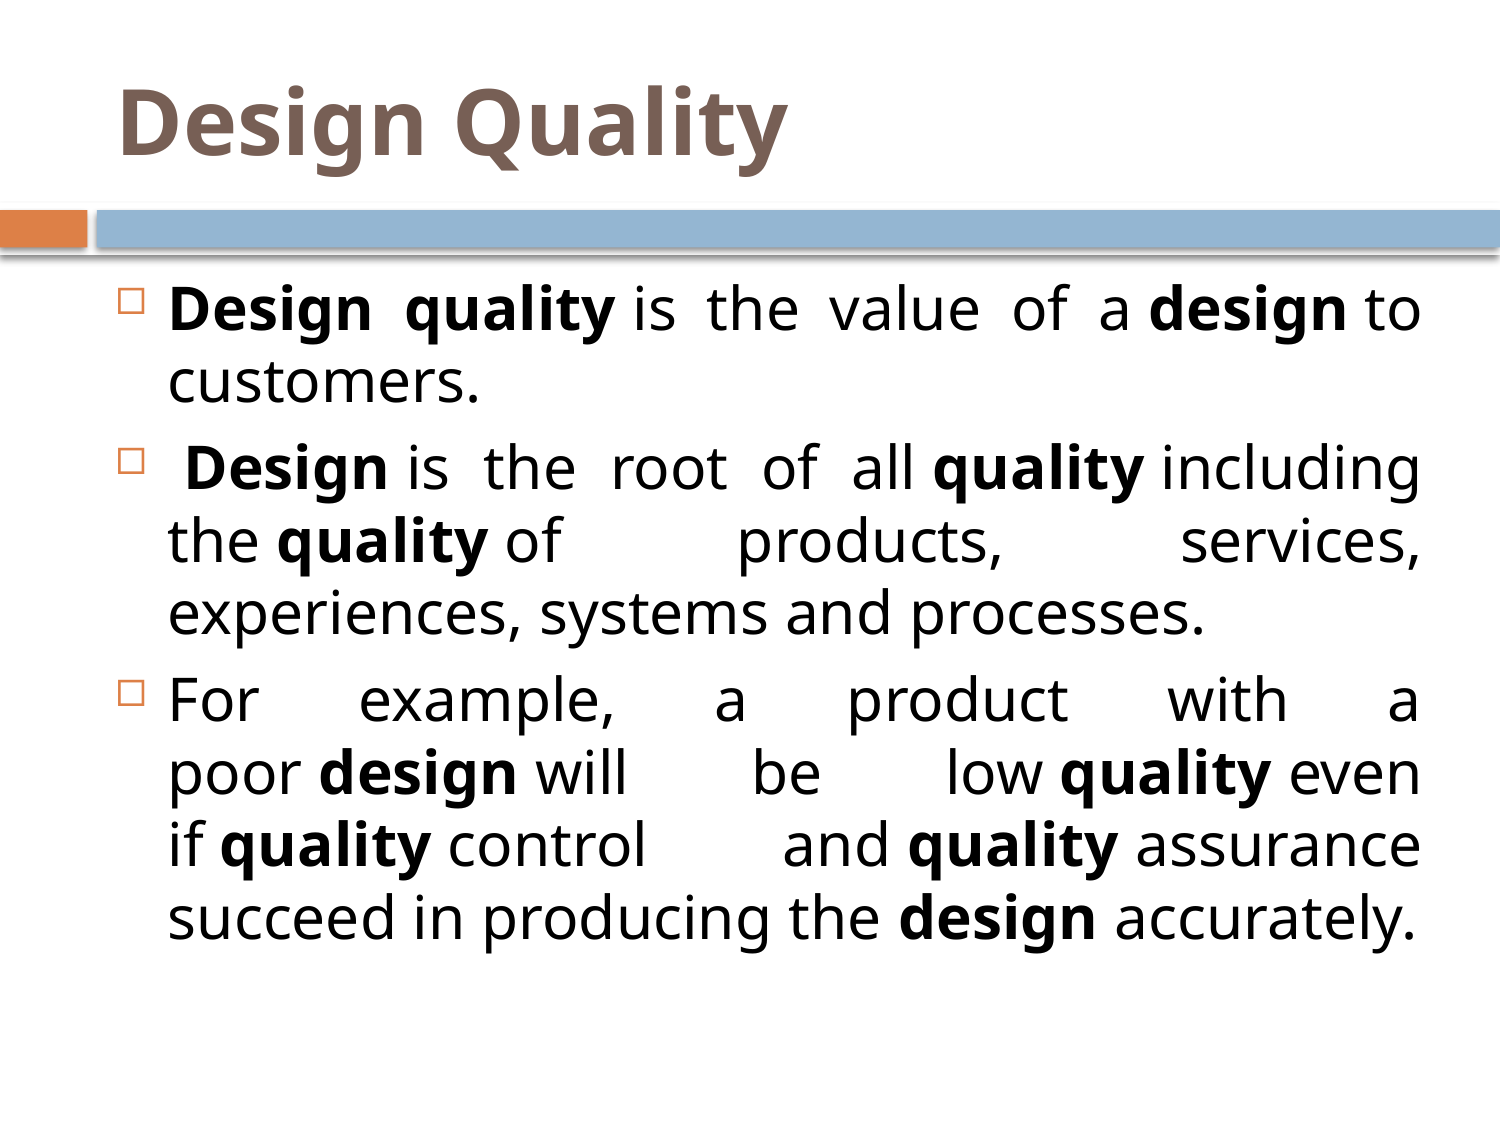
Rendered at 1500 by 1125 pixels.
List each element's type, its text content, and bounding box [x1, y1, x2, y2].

list Design quality is the value of a design to customers. Design is the root of all quality including the quality of products, services, experiences, systems and processes. For example, a product with a poor design will be low quality even if quality control and quality assurance succeed in producing the design accurately. [100, 262, 1438, 1000]
title Design Quality [100, 37, 1438, 200]
